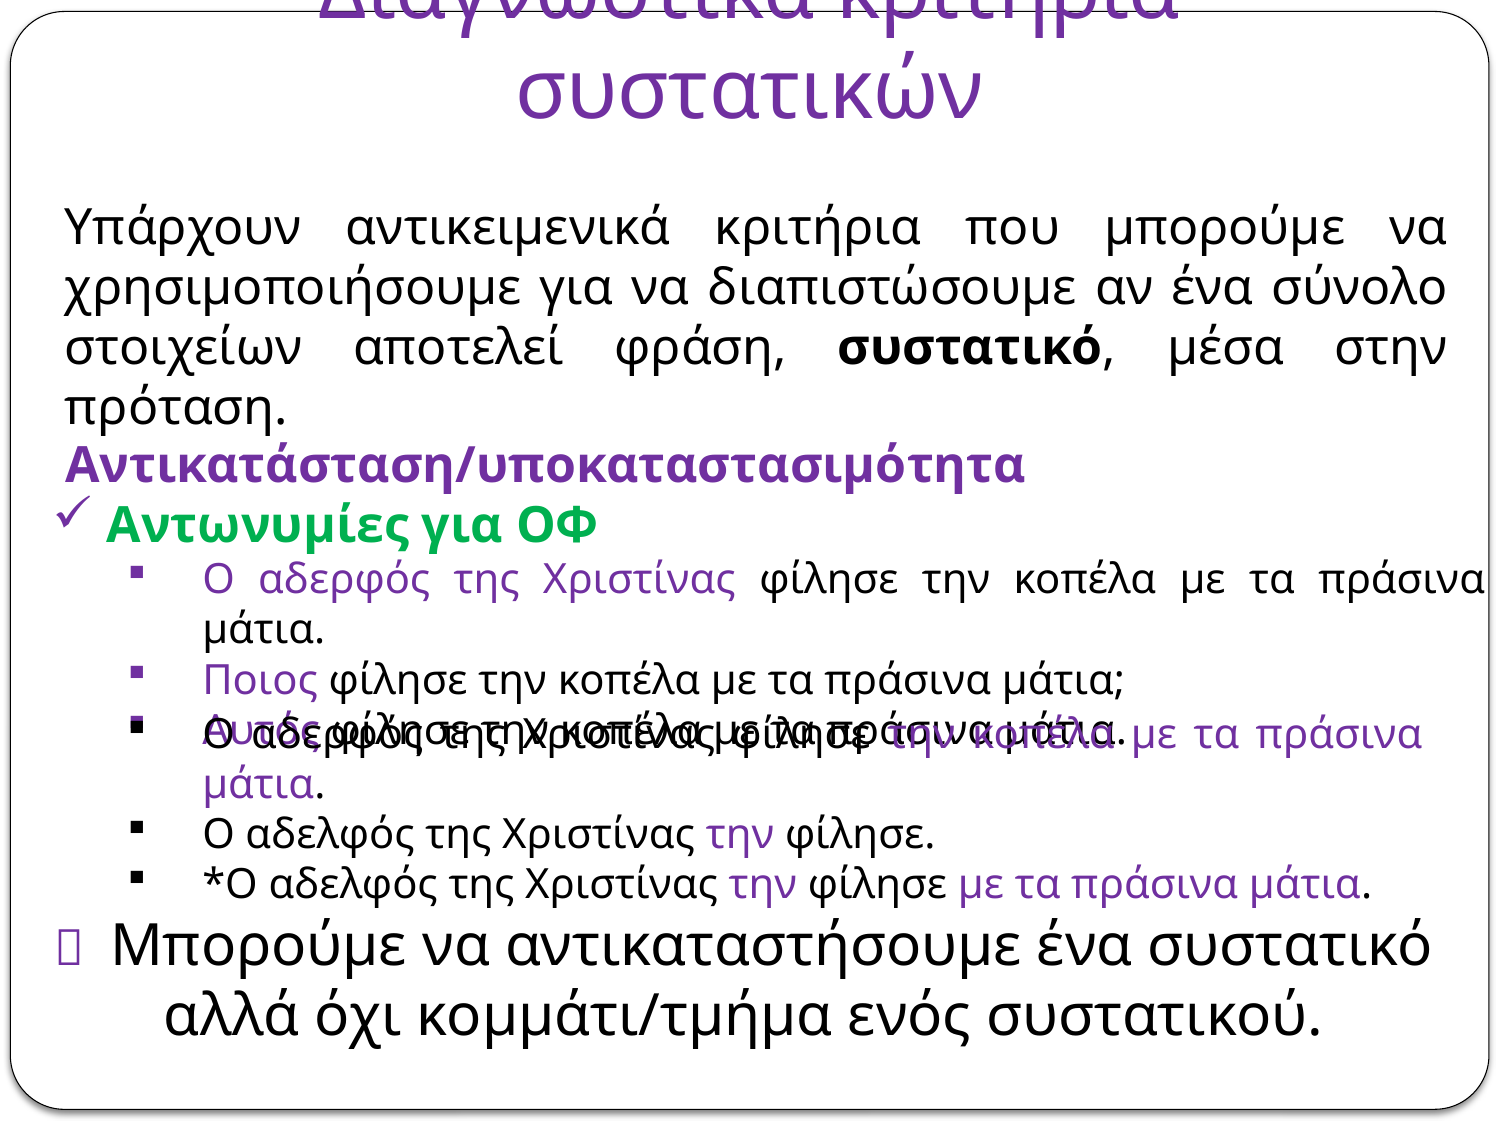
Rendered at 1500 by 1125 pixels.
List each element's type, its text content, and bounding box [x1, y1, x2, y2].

text_box Υπάρχουν αντικειμενικά κριτήρια που μπορούμε να χρησιμοποιήσουμε για να διαπιστώσουμε αν ένα σύνολο στοιχείων αποτελεί φράση, συστατικό, μέσα στην πρόταση. [49, 187, 1463, 424]
text_box Ο αδερφός της Χριστίνας φίλησε την κοπέλα με τα πράσινα μάτια. Ο αδελφός της Χριστίνας την φίλησε. *Ο αδελφός της Χριστίνας την φίλησε με τα πράσινα μάτια. [37, 699, 1438, 915]
title Διαγνωστικά κριτήρια συστατικών [112, 0, 1388, 151]
text_box  Μπορούμε να αντικαταστήσουμε ένα συστατικό αλλά όχι κομμάτι/τμήμα ενός συστατικού. [24, 899, 1463, 1055]
text_box Αντικατάσταση/υποκαταστασιμότητα Αντωνυμίες για ΟΦ Ο αδερφός της Χριστίνας φίλησε την κοπέλα με τα πράσινα μάτια. Ποιος φίλησε την κοπέλα με τα πράσινα μάτια; Αυτός φίλησε την κοπέλα με τα πράσινα μάτια. [37, 424, 1500, 760]
